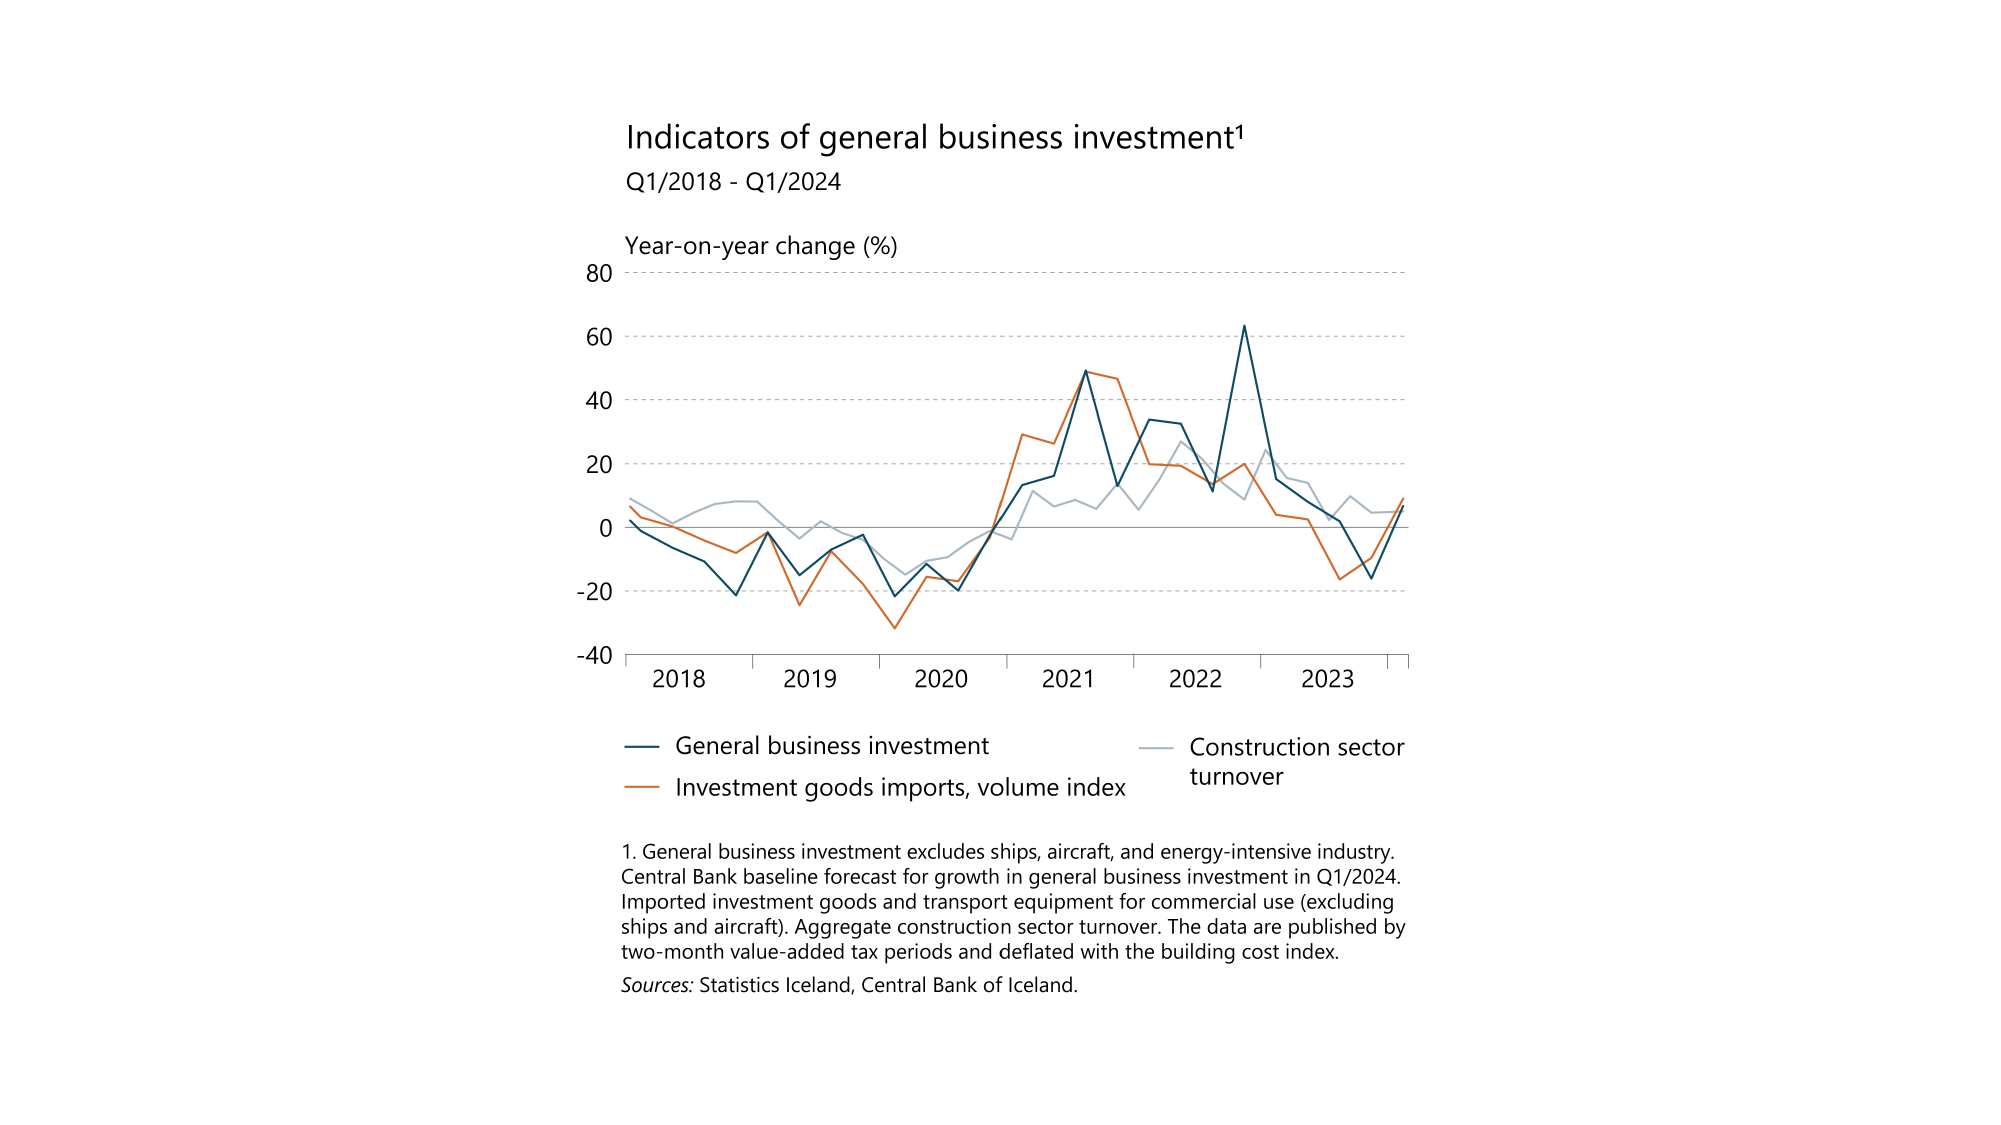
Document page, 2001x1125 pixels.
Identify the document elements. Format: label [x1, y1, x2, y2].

picture [575, 119, 1425, 1006]
